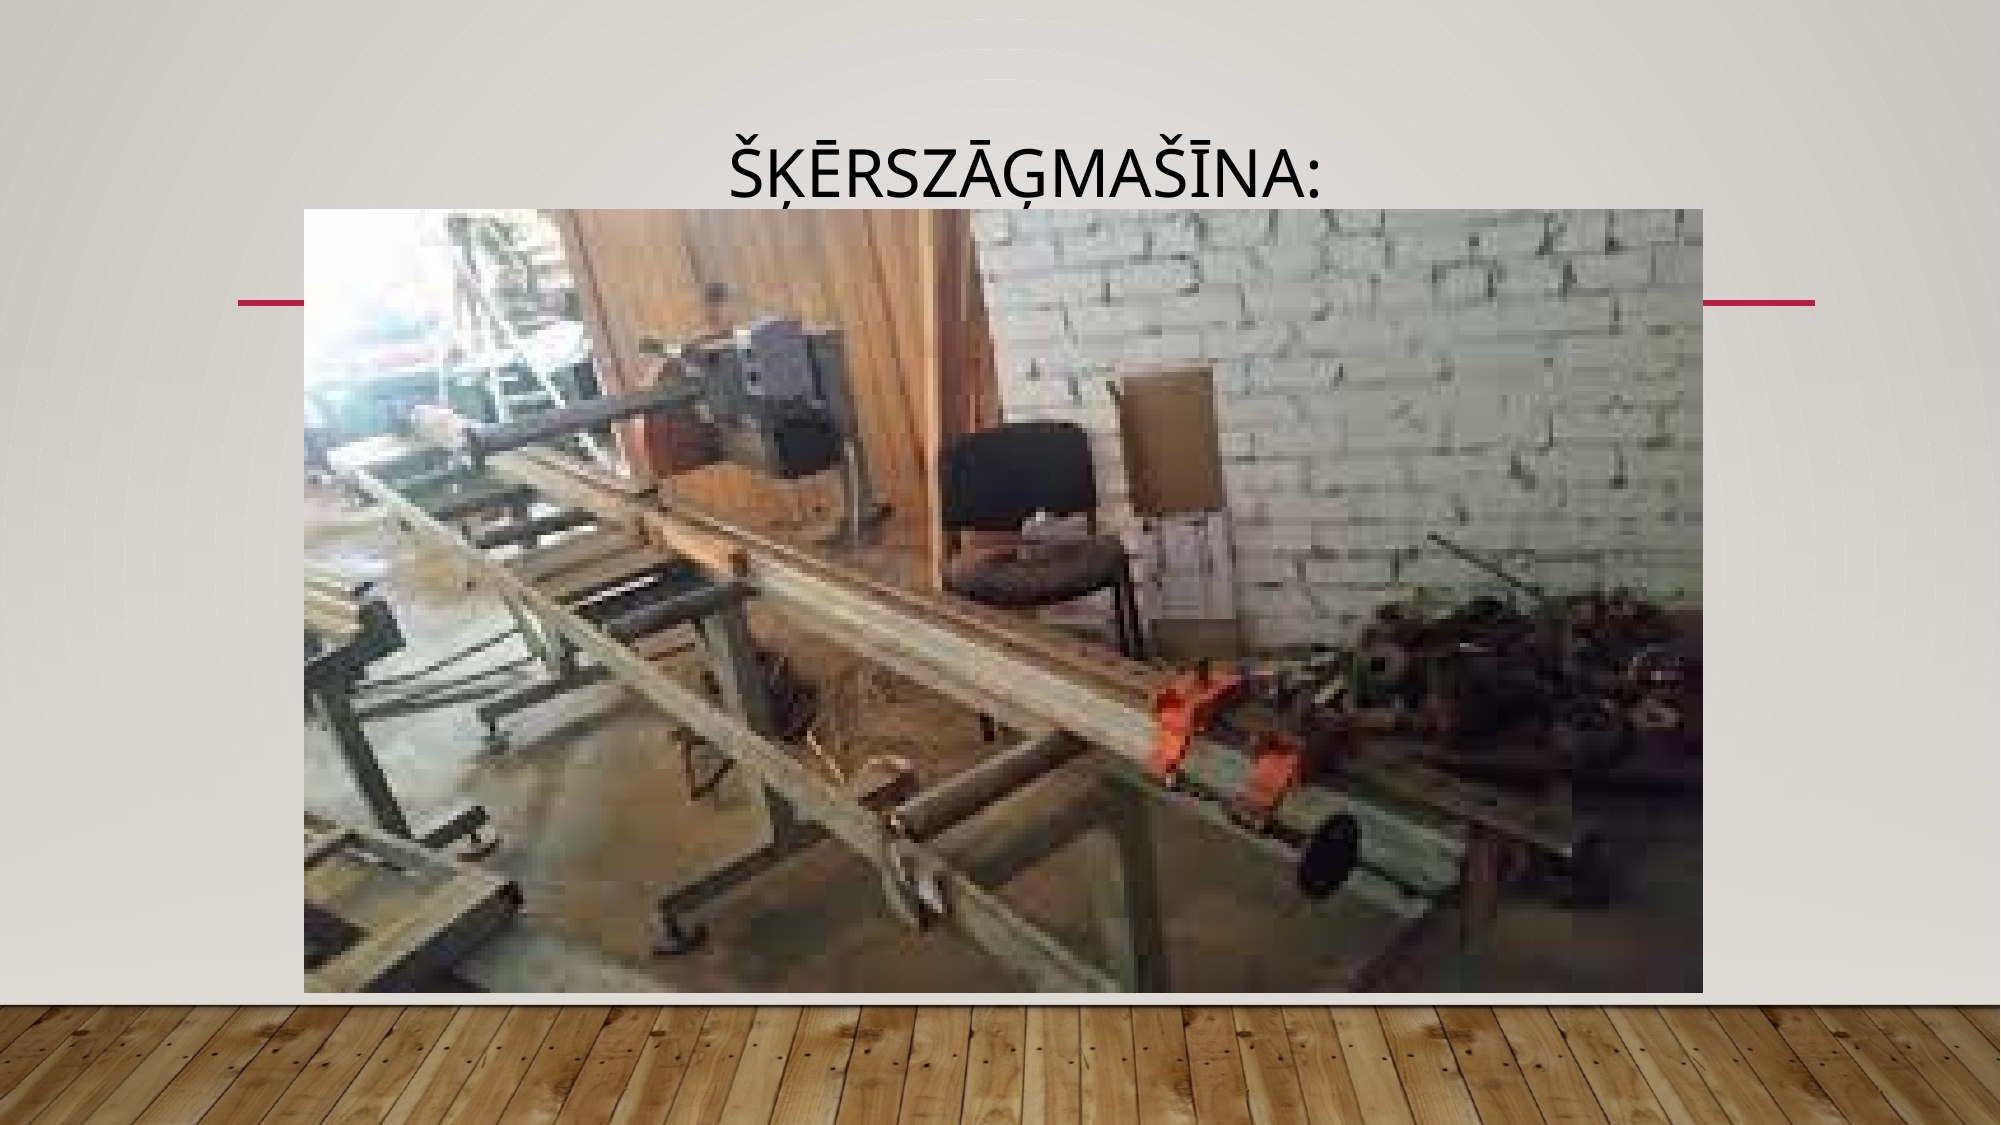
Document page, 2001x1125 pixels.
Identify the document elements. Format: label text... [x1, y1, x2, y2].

picture [0, 1005, 2000, 1125]
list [304, 209, 1703, 993]
title Šķērszāģmašīna: [238, 131, 1814, 305]
